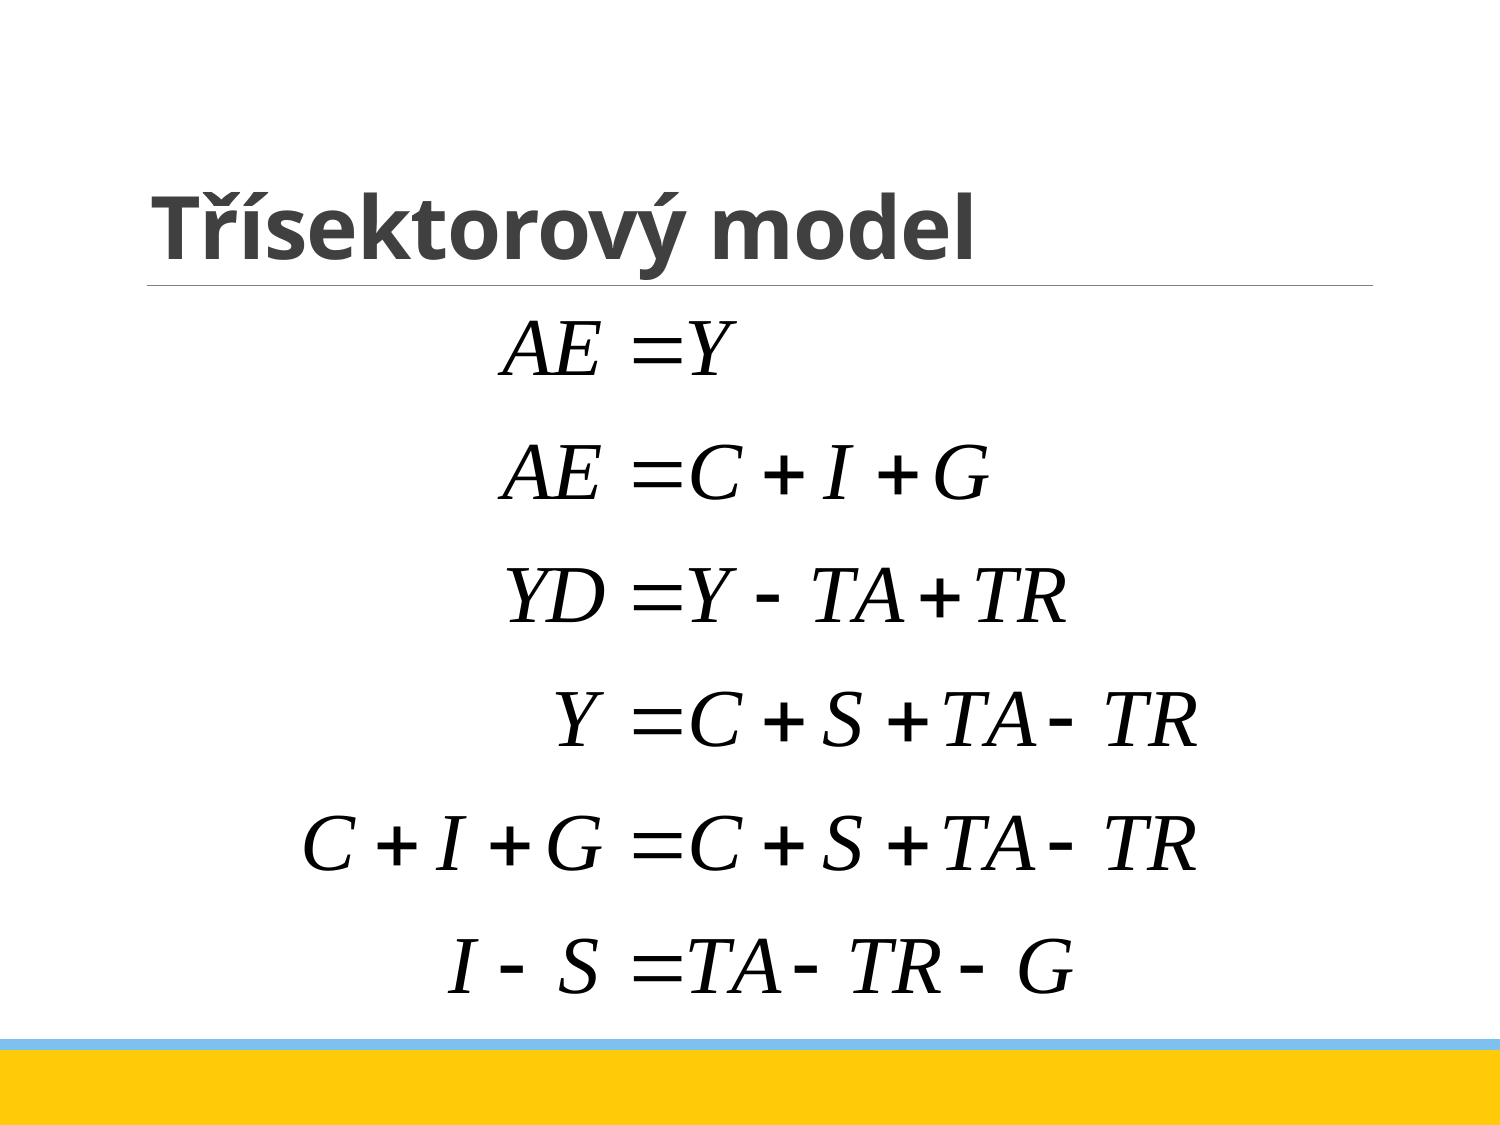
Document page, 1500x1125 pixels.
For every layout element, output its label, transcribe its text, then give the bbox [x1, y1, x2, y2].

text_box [289, 299, 1218, 1015]
title Třísektorový model [135, 47, 1373, 285]
